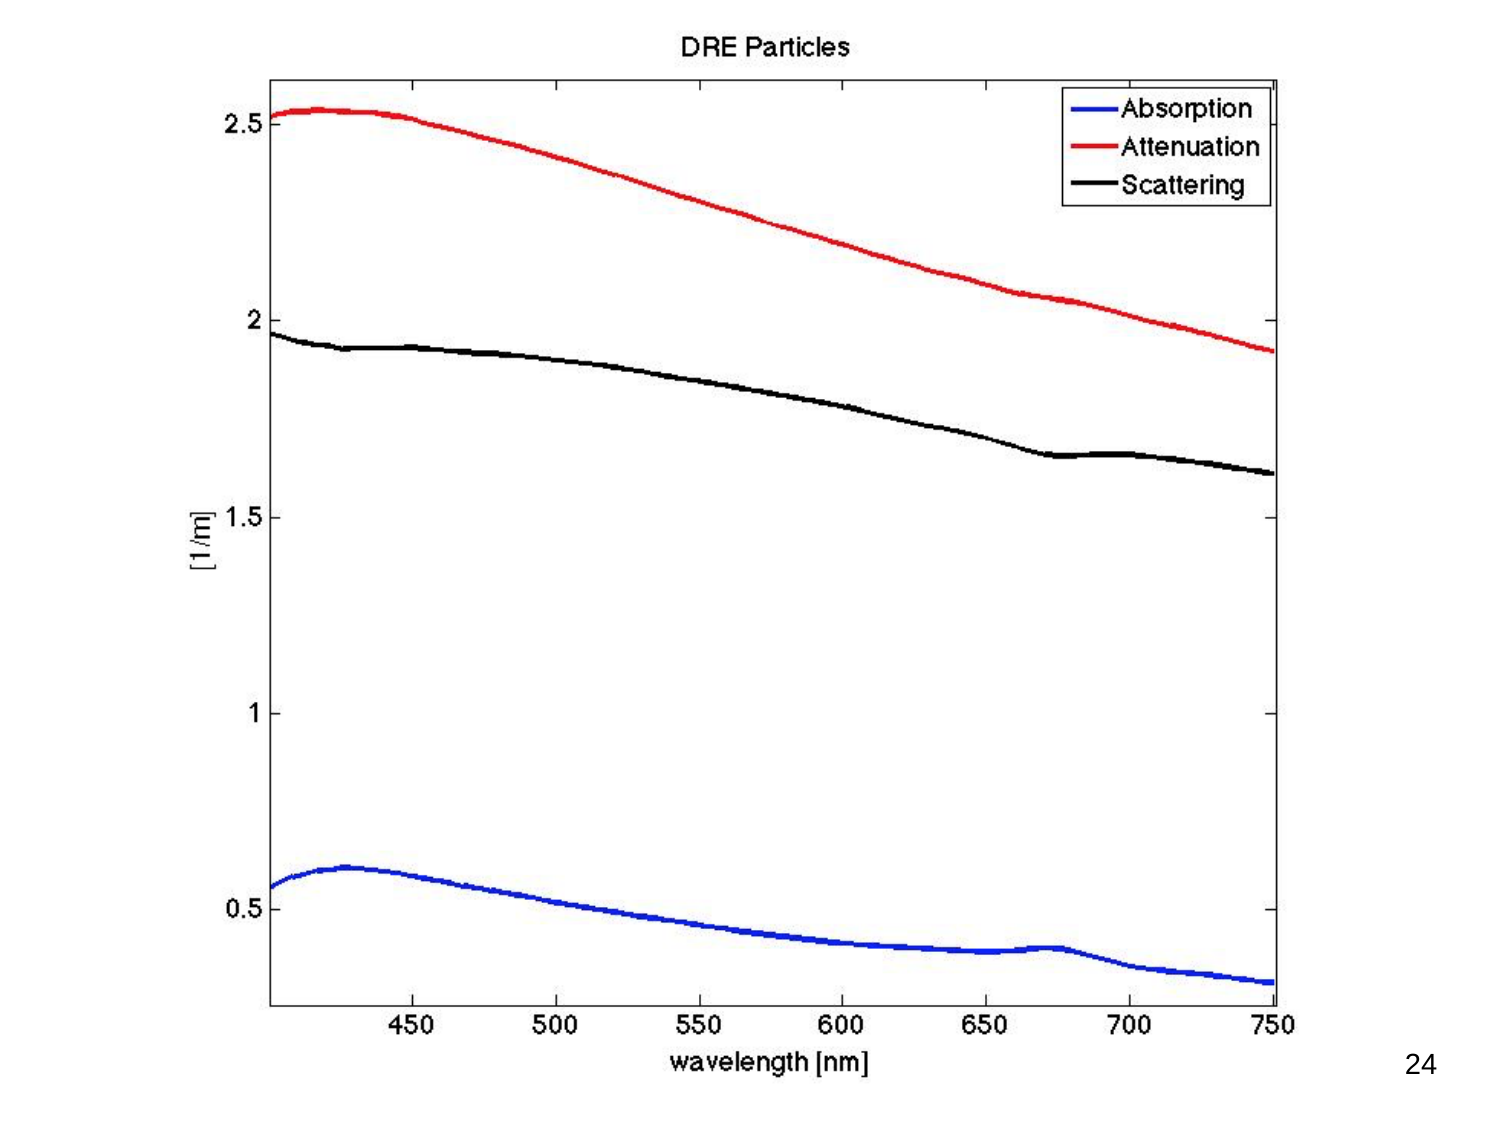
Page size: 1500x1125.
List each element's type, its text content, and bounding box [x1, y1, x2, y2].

picture [99, 0, 1401, 1125]
slide_number ‹#› [1403, 1019, 1480, 1106]
